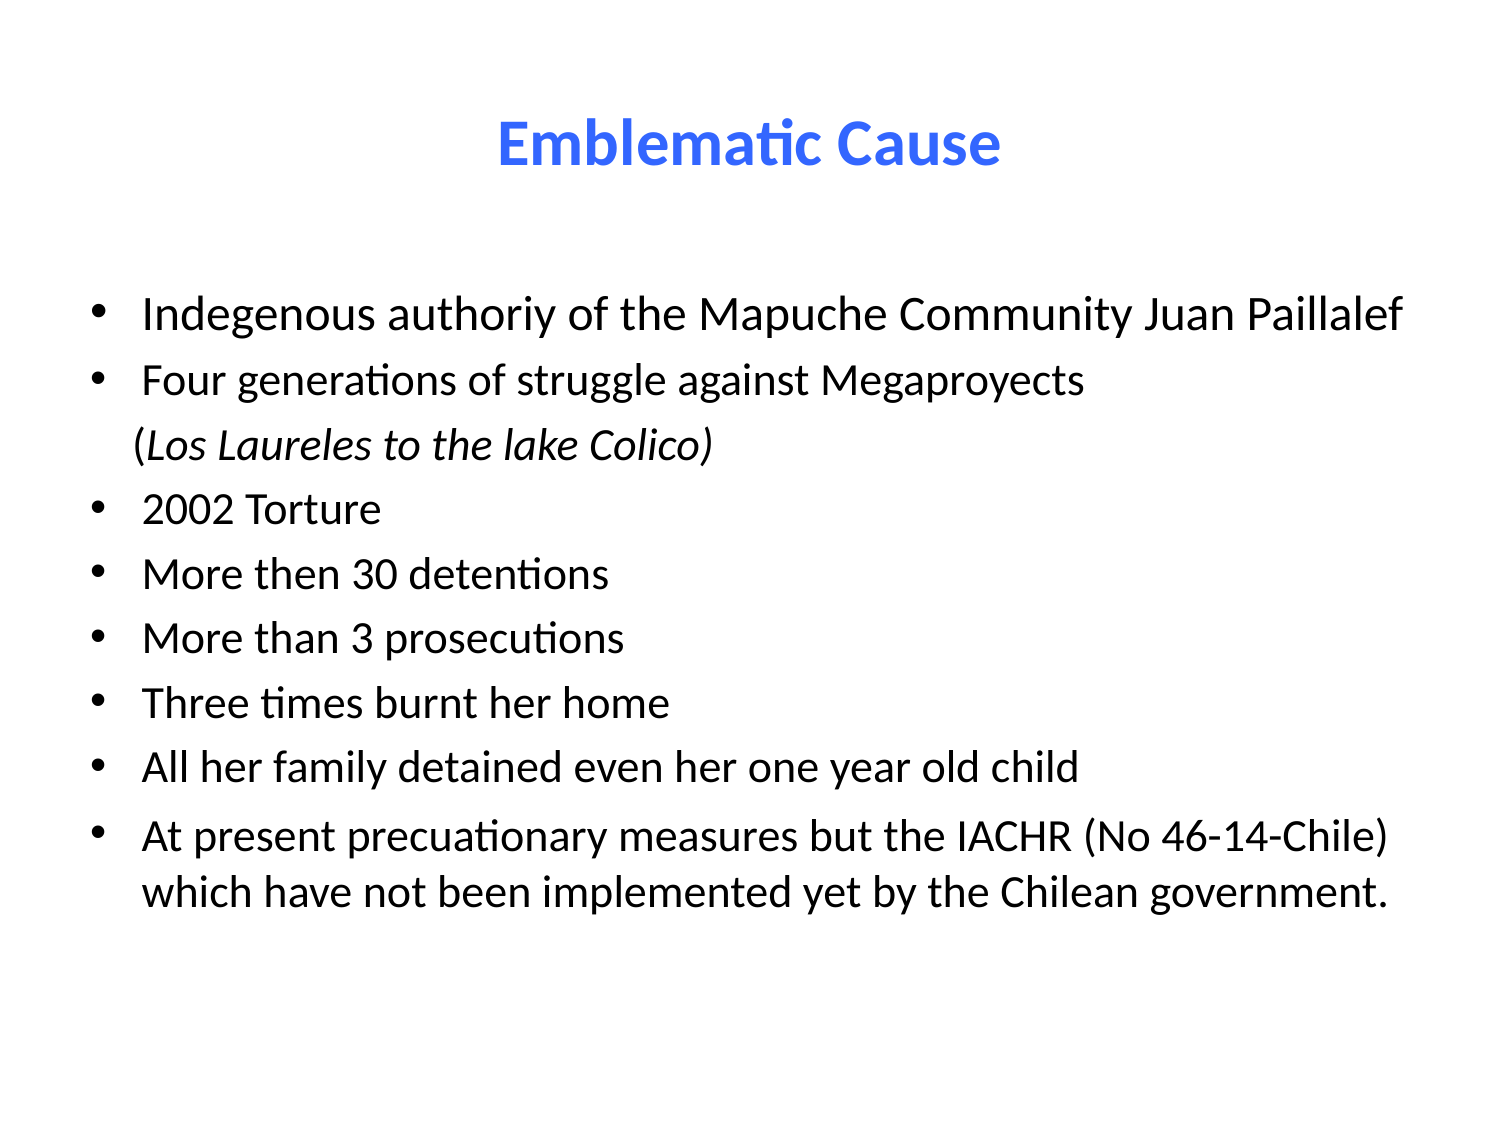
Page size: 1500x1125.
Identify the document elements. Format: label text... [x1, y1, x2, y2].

list Indegenous authoriy of the Mapuche Community Juan Paillalef Four generations of struggle against Megaproyects (Los Laureles to the lake Colico) 2002 Torture More then 30 detentions More than 3 prosecutions Three times burnt her home All her family detained even her one year old child At present precuationary measures but the IACHR (No 46-14-Chile) which have not been implemented yet by the Chilean government. [75, 208, 1425, 1005]
title Emblematic Cause [75, 45, 1425, 208]
